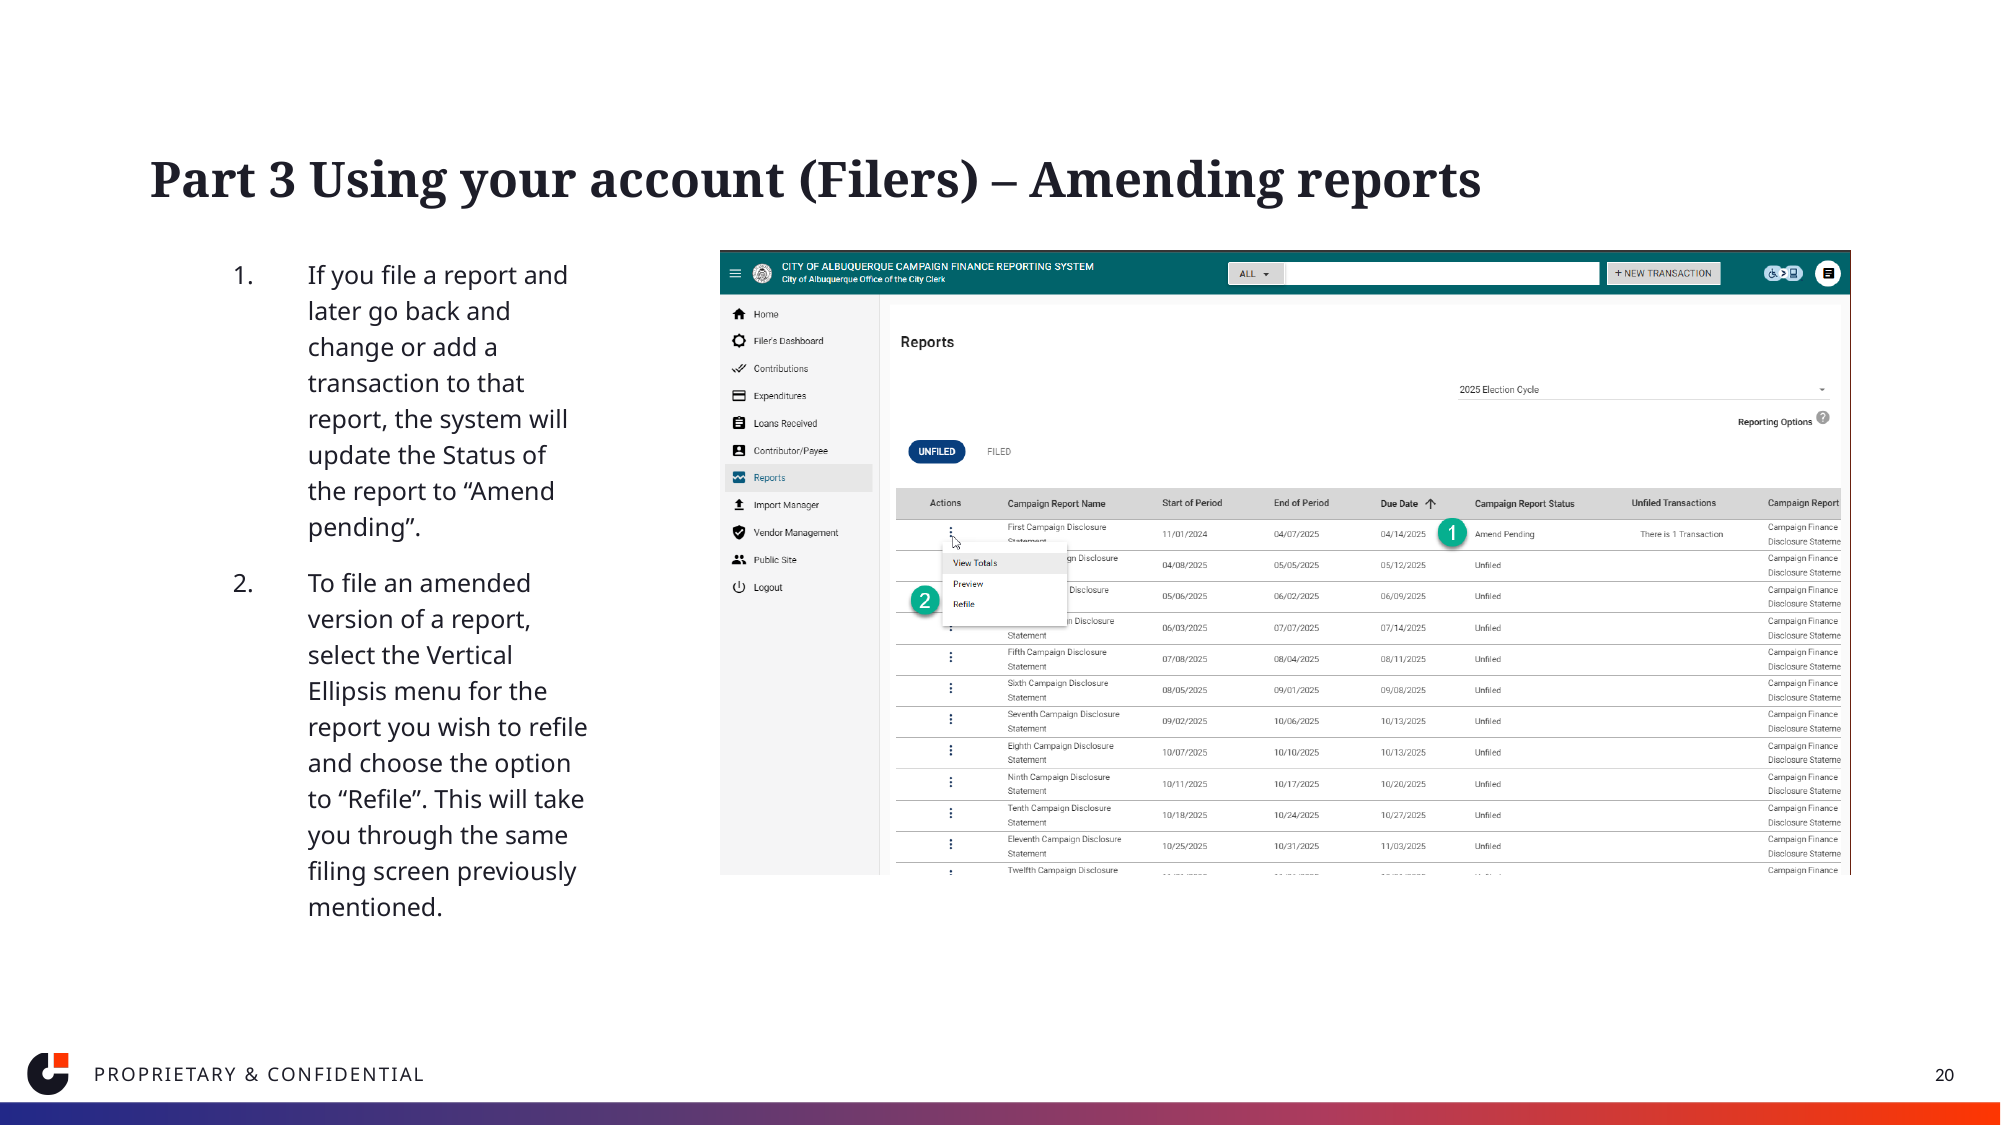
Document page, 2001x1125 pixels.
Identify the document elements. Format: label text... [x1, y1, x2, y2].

picture [0, 0, 2001, 1125]
title Part 3 Using your account (Filers) – Amending reports [135, 111, 1600, 217]
list If you file a report and later go back and change or add a transaction to that report, the system will update the Status of the report to “Amend pending”. To file an amended version of a report, select the Vertical Ellipsis menu for the report you wish to refile and choose the option to “Refile”. This will take you through the same filing screen previously mentioned. [217, 246, 606, 981]
